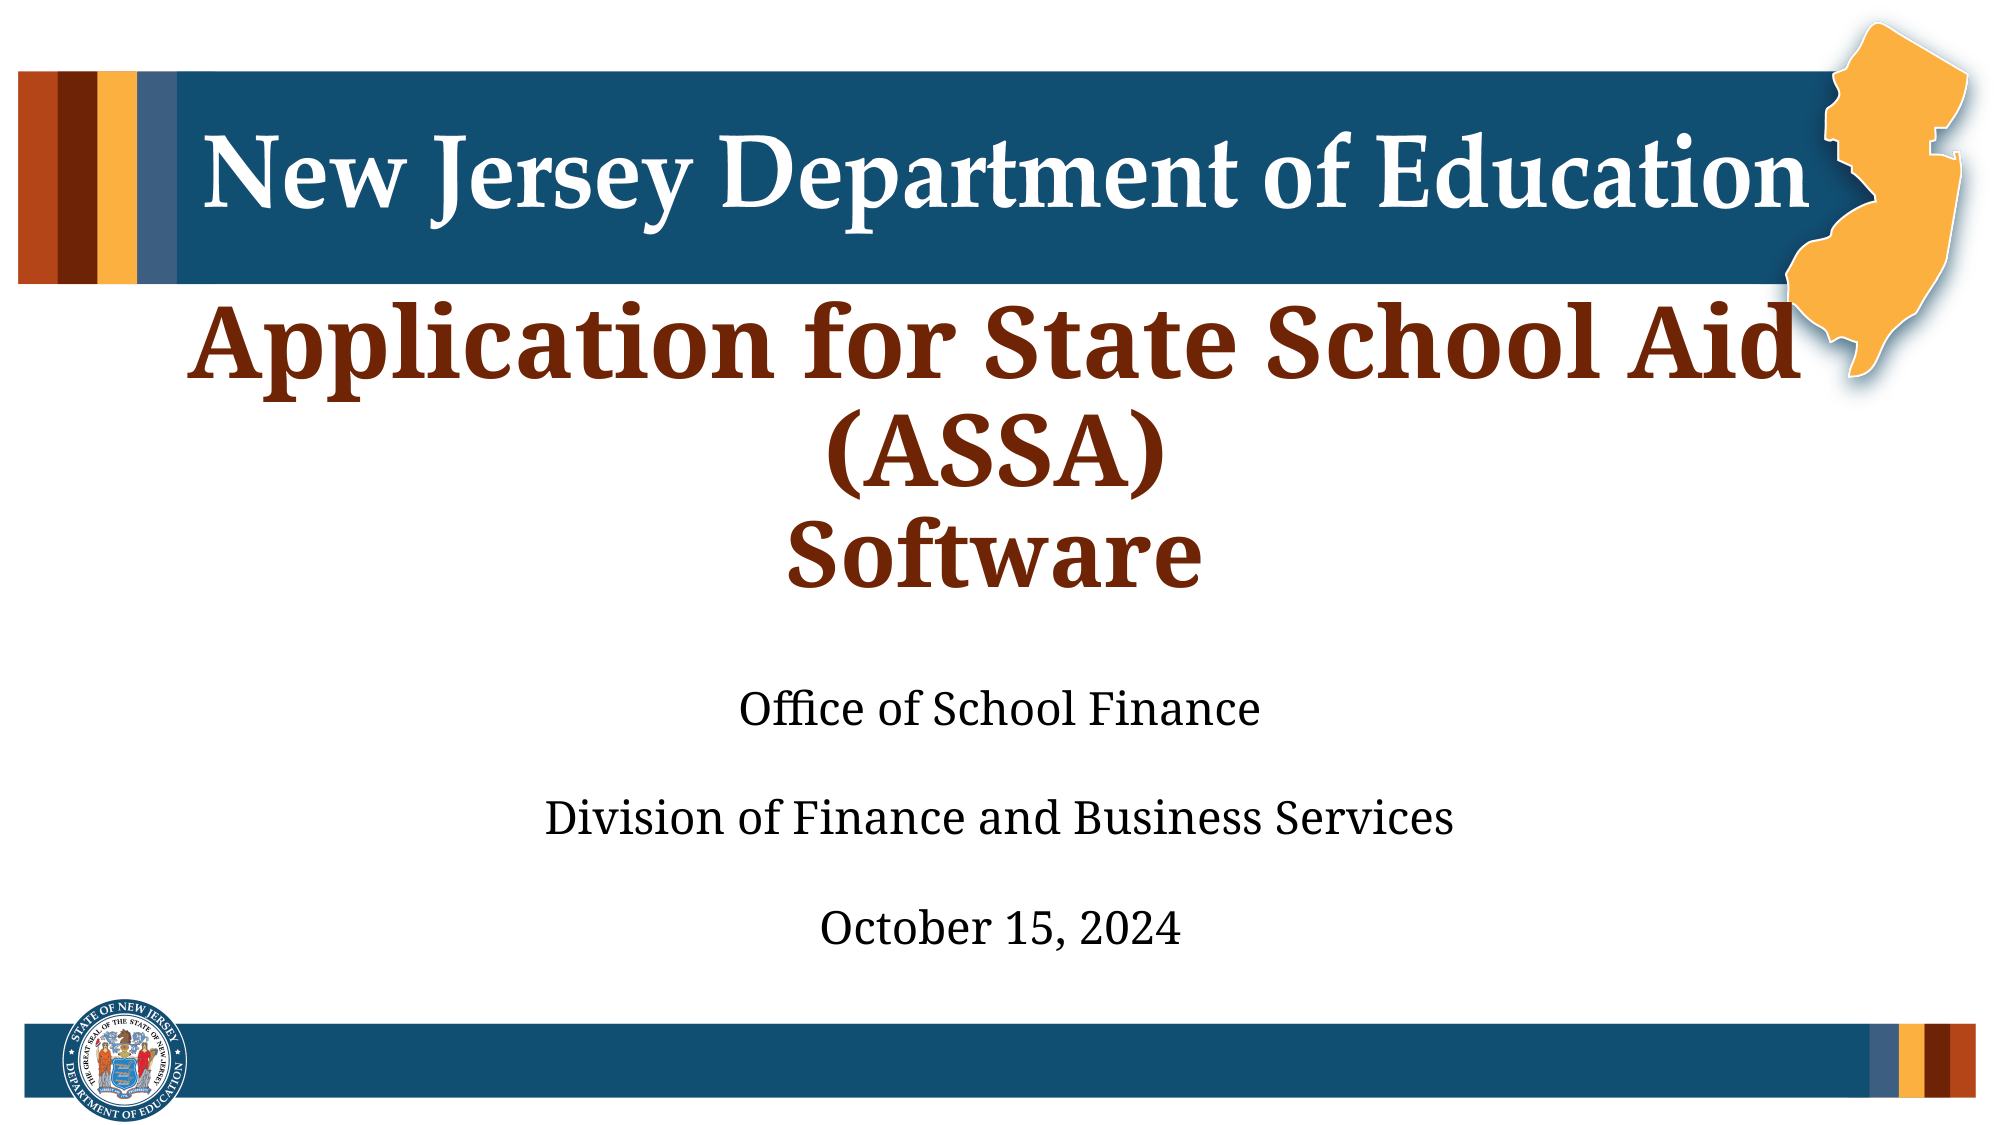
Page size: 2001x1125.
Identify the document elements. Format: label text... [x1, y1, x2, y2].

picture [24, 997, 1976, 1124]
subtitle Office of School Finance Division of Finance and Business Services October 15, 2024 [0, 667, 2000, 1029]
title Application for State School Aid (ASSA) Software [8, 334, 1984, 615]
picture [18, 0, 2000, 418]
